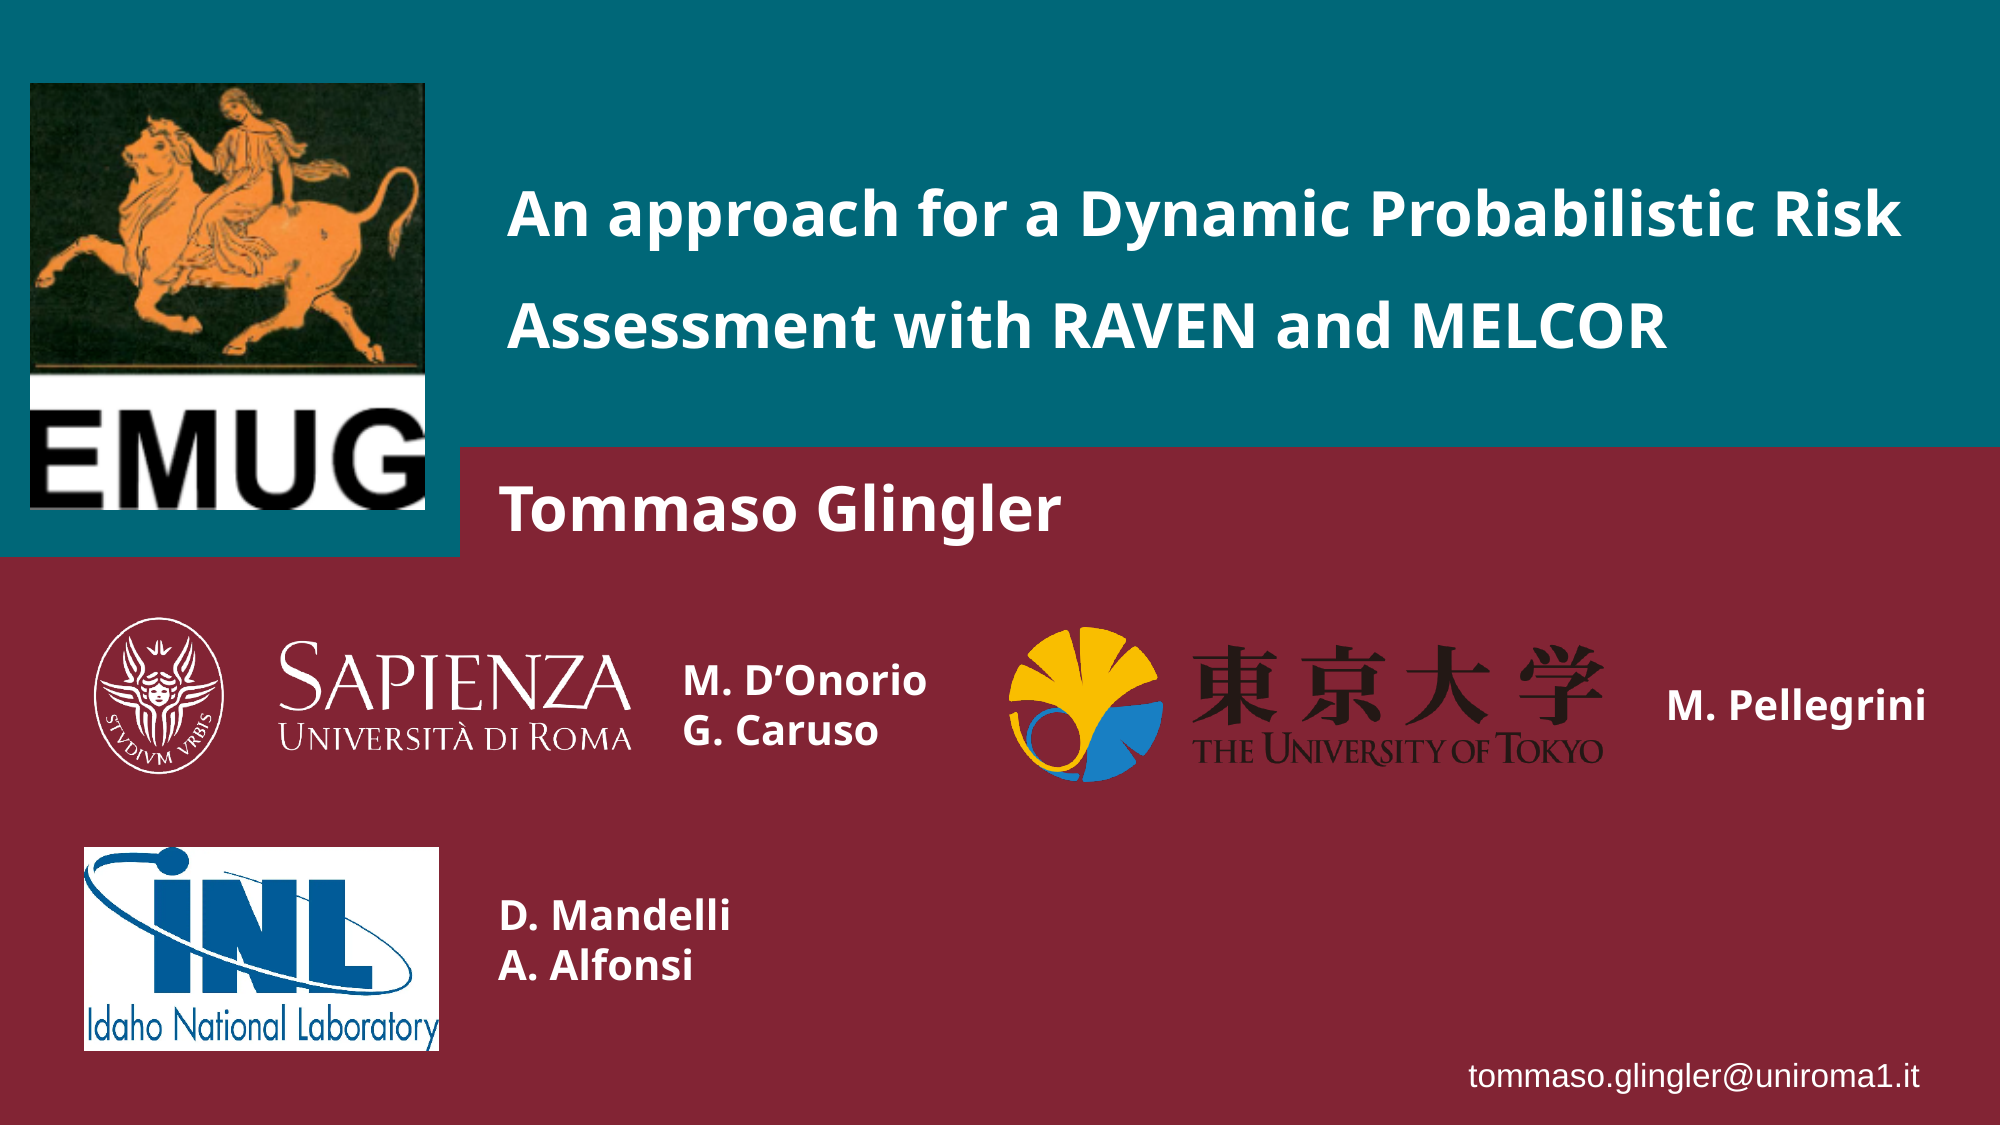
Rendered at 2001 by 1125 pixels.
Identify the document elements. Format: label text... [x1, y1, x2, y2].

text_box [0, 447, 2000, 1125]
picture [84, 847, 439, 1051]
title An approach for a Dynamic Probabilistic Risk Assessment with RAVEN and MELCOR [492, 128, 1934, 434]
picture [37, 560, 685, 830]
picture [1009, 627, 1604, 782]
text_box [0, 0, 2000, 447]
picture [29, 83, 425, 510]
